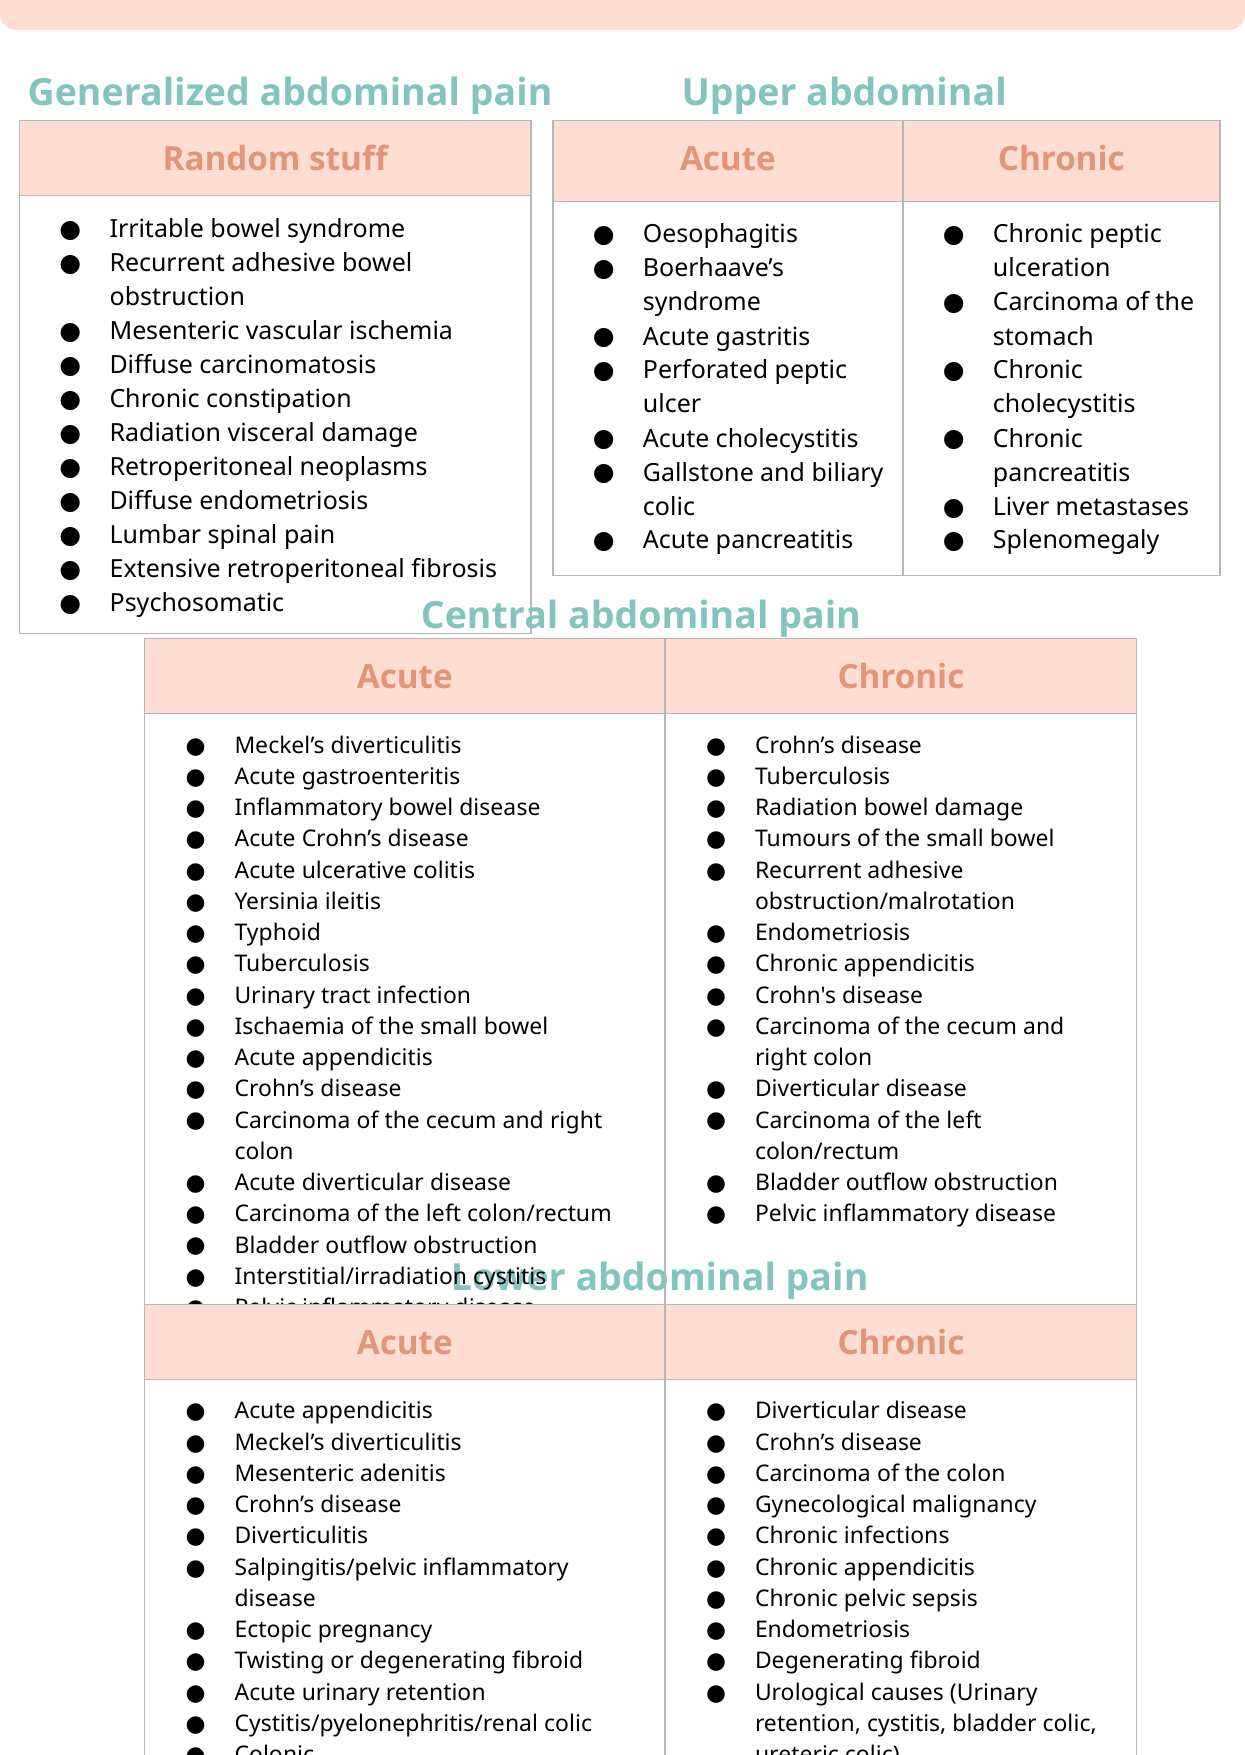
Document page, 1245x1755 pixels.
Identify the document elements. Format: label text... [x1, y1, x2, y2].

table_cell Diverticular disease Crohn’s disease Carcinoma of the colon Gynecological malignancy Chronic infections Chronic appendicitis Chronic pelvic sepsis Endometriosis Degenerating fibroid Urological causes (Urinary retention, cystitis, bladder colic, ureteric colic) Uterine colic [666, 1380, 1136, 1755]
table_cell Irritable bowel syndrome Recurrent adhesive bowel obstruction Mesenteric vascular ischemia Diffuse carcinomatosis Chronic constipation Radiation visceral damage Retroperitoneal neoplasms Diffuse endometriosis Lumbar spinal pain Extensive retroperitoneal fibrosis Psychosomatic [20, 196, 530, 633]
table_header Chronic [666, 1305, 1136, 1379]
text_box Generalized abdominal pain [12, 52, 574, 117]
table_header Acute [145, 639, 664, 713]
text_box Upper abdominal pain [666, 52, 1113, 117]
table_header Acute [554, 121, 902, 201]
table_header Acute [145, 1305, 664, 1379]
table_cell Acute appendicitis Meckel’s diverticulitis Mesenteric adenitis Crohn’s disease Diverticulitis Salpingitis/pelvic inflammatory disease Ectopic pregnancy Twisting or degenerating fibroid Acute urinary retention Cystitis/pyelonephritis/renal colic Colonic carcinoma/diverticulitis/perforation [145, 1380, 664, 1755]
table_header Chronic [904, 121, 1219, 201]
table_header Chronic [666, 639, 1136, 713]
table_cell Chronic peptic ulceration Carcinoma of the stomach Chronic cholecystitis Chronic pancreatitis Liver metastases Splenomegaly [904, 202, 1219, 575]
table_cell Meckel’s diverticulitis Acute gastroenteritis Inflammatory bowel disease Acute Crohn’s disease Acute ulcerative colitis Yersinia ileitis Typhoid Tuberculosis Urinary tract infection Ischaemia of the small bowel Acute appendicitis Crohn’s disease Carcinoma of the cecum and right colon Acute diverticular disease Carcinoma of the left colon/rectum Bladder outflow obstruction Interstitial/irradiation cystitis Pelvic inflammatory disease [145, 714, 664, 1304]
table_header Random stuff [20, 121, 530, 195]
text_box Central abdominal pain [187, 575, 1095, 638]
table_cell Crohn’s disease Tuberculosis Radiation bowel damage Tumours of the small bowel Recurrent adhesive obstruction/malrotation Endometriosis Chronic appendicitis Crohn's disease Carcinoma of the cecum and right colon Diverticular disease Carcinoma of the left colon/rectum Bladder outflow obstruction Pelvic inflammatory disease [666, 714, 1136, 1304]
table_cell Oesophagitis Boerhaave’s syndrome Acute gastritis Perforated peptic ulcer Acute cholecystitis Gallstone and biliary colic Acute pancreatitis [554, 202, 902, 575]
text_box [0, 0, 1245, 30]
